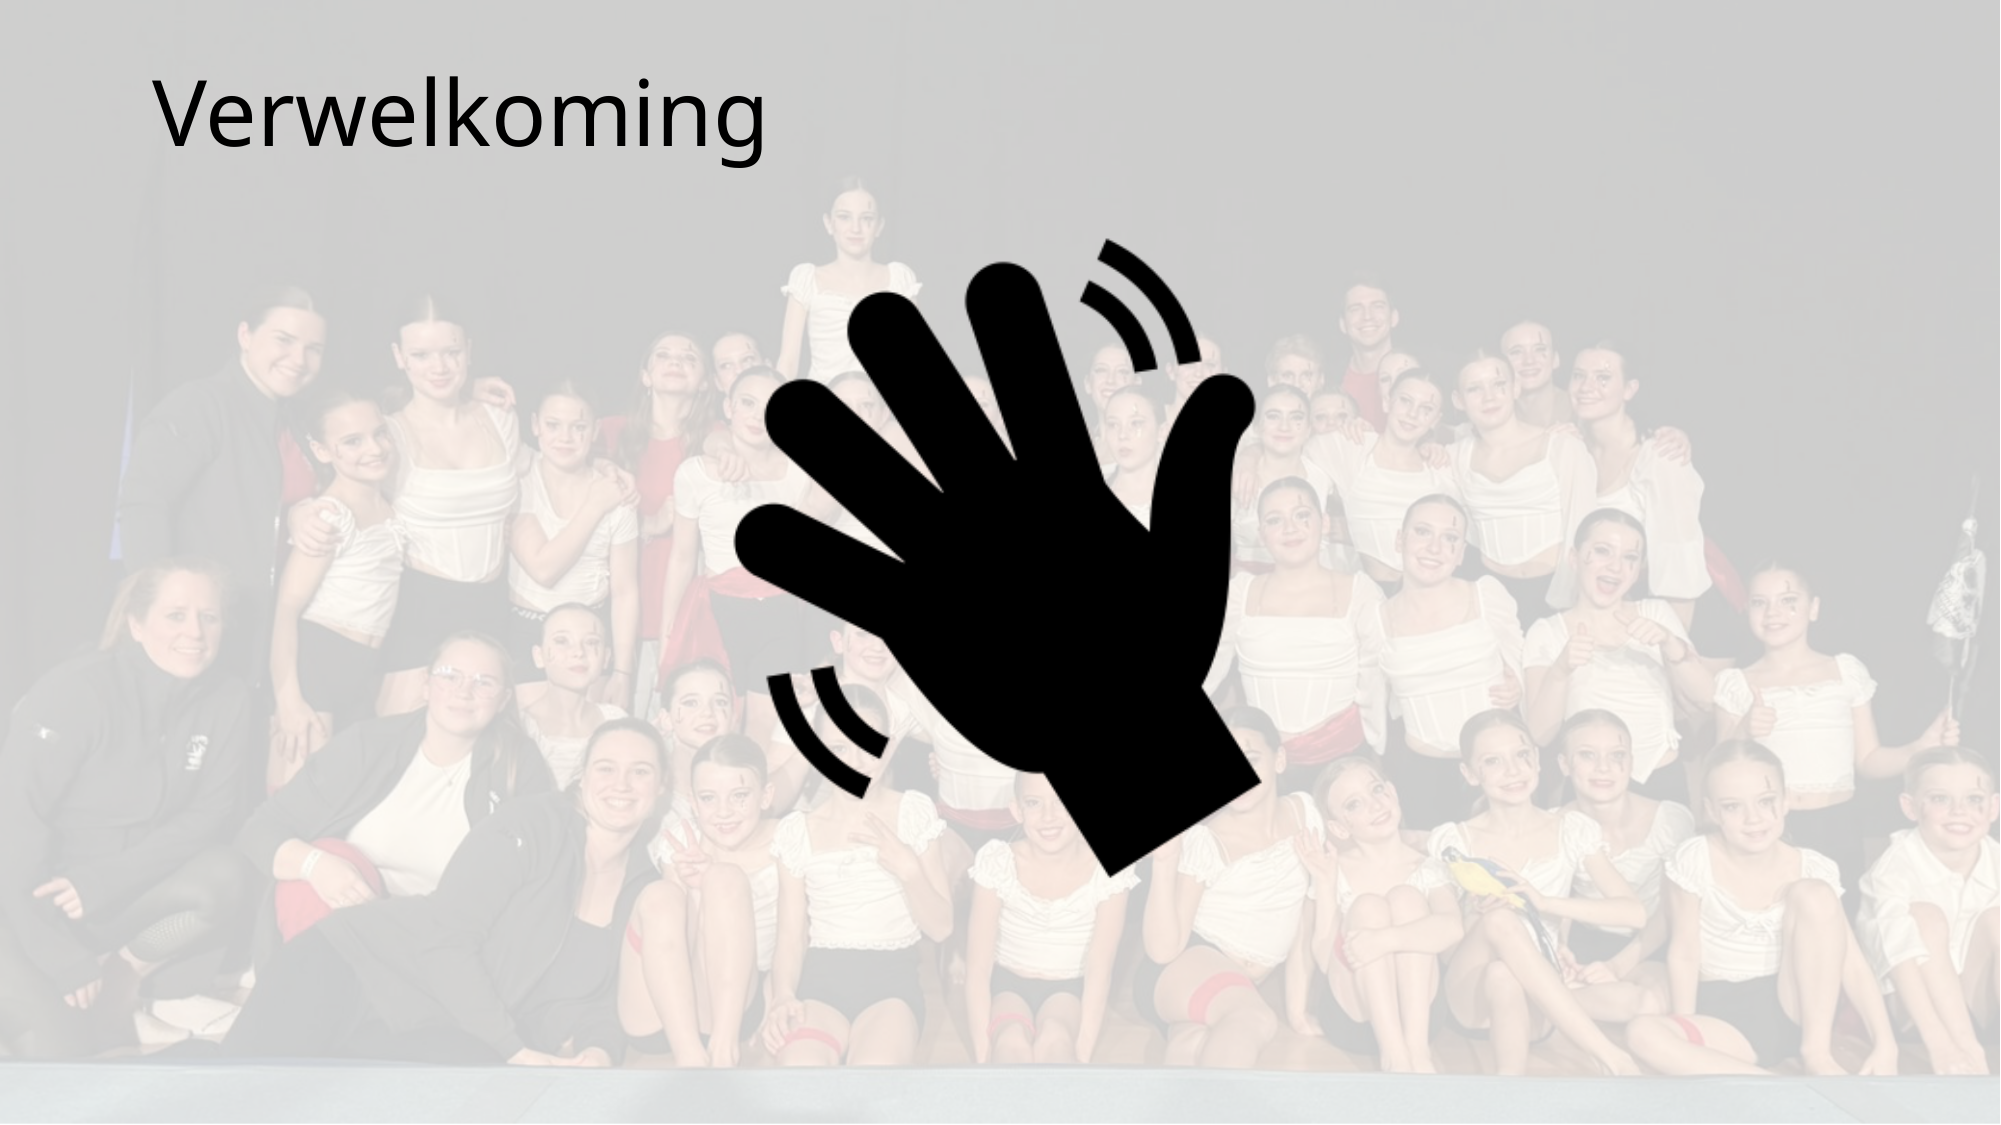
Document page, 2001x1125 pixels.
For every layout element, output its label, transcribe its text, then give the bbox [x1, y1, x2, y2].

list [111, 252, 1522, 991]
title Verwelkoming [137, 59, 1863, 278]
picture [630, 192, 1370, 933]
